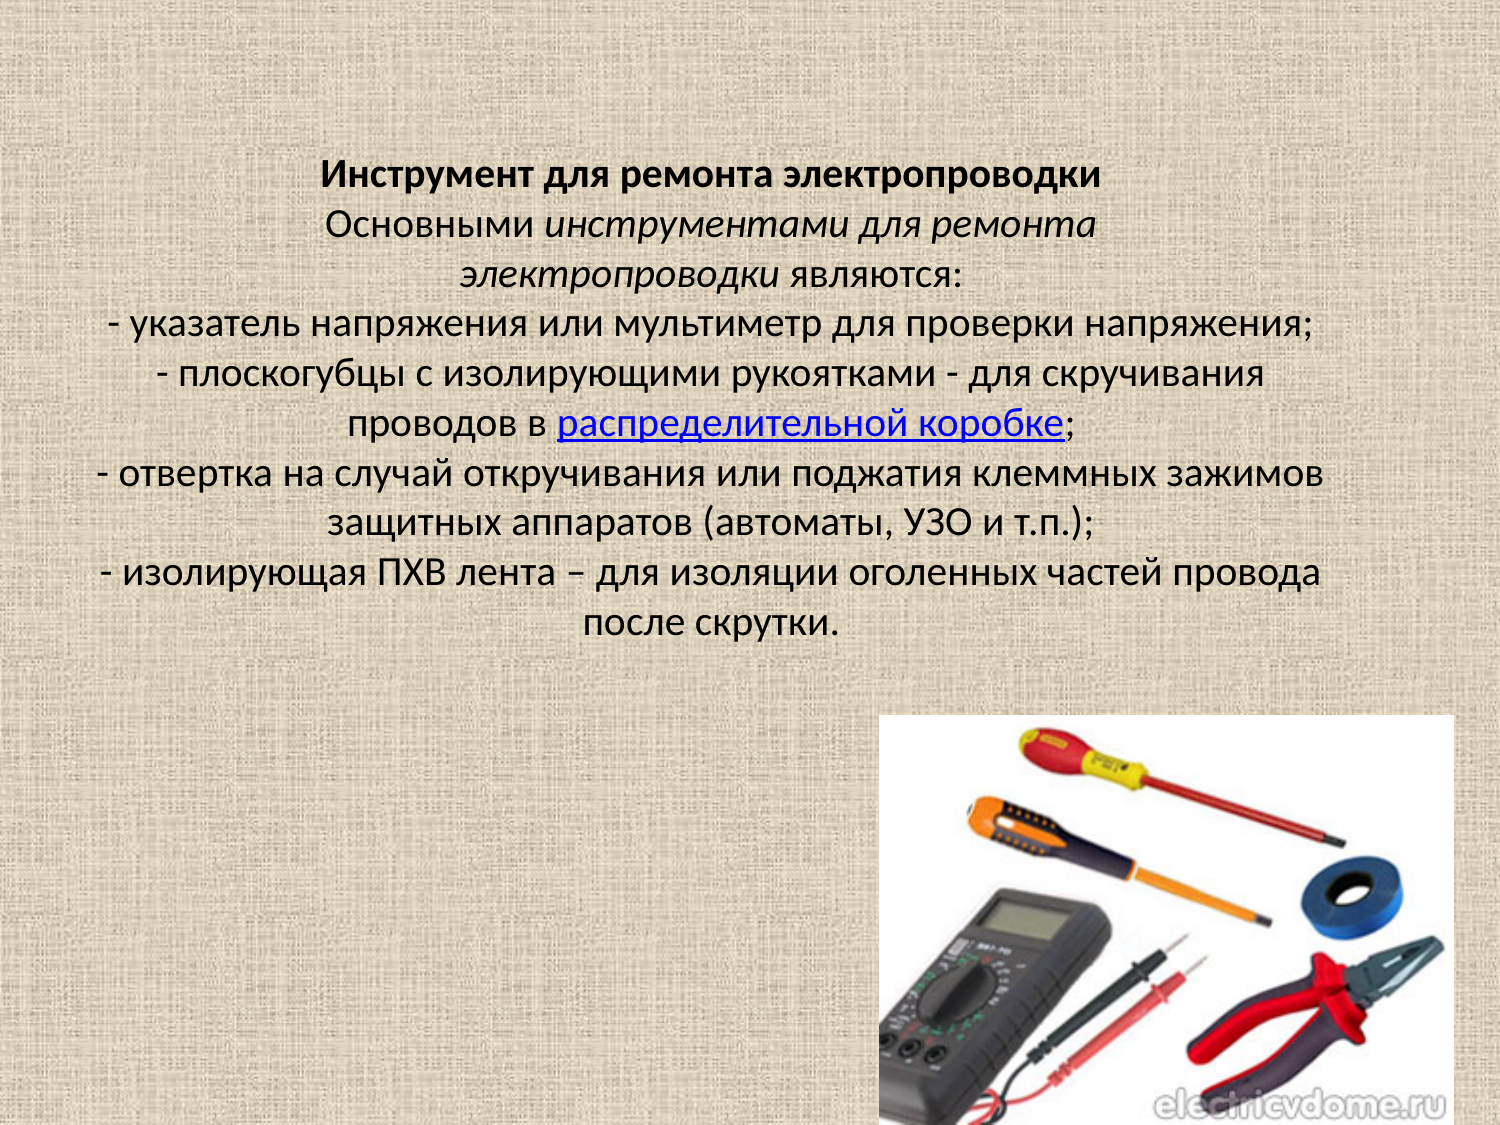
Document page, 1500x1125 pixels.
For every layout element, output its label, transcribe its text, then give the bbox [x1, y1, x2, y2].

title Инструмент для ремонта электропроводки Основными инструментами для ремонта электропроводки являются: - указатель напряжения или мультиметр для проверки напряжения; - плоскогубцы с изолирующими рукоятками - для скручивания проводов в распределительной коробке; - отвертка на случай откручивания или поджатия клеммных зажимов защитных аппаратов (автоматы, УЗО и т.п.); - изолирующая ПХВ лента – для изоляции оголенных частей провода после скрутки. [75, 45, 1348, 704]
picture [0, 0, 1500, 1125]
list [879, 715, 1454, 1125]
